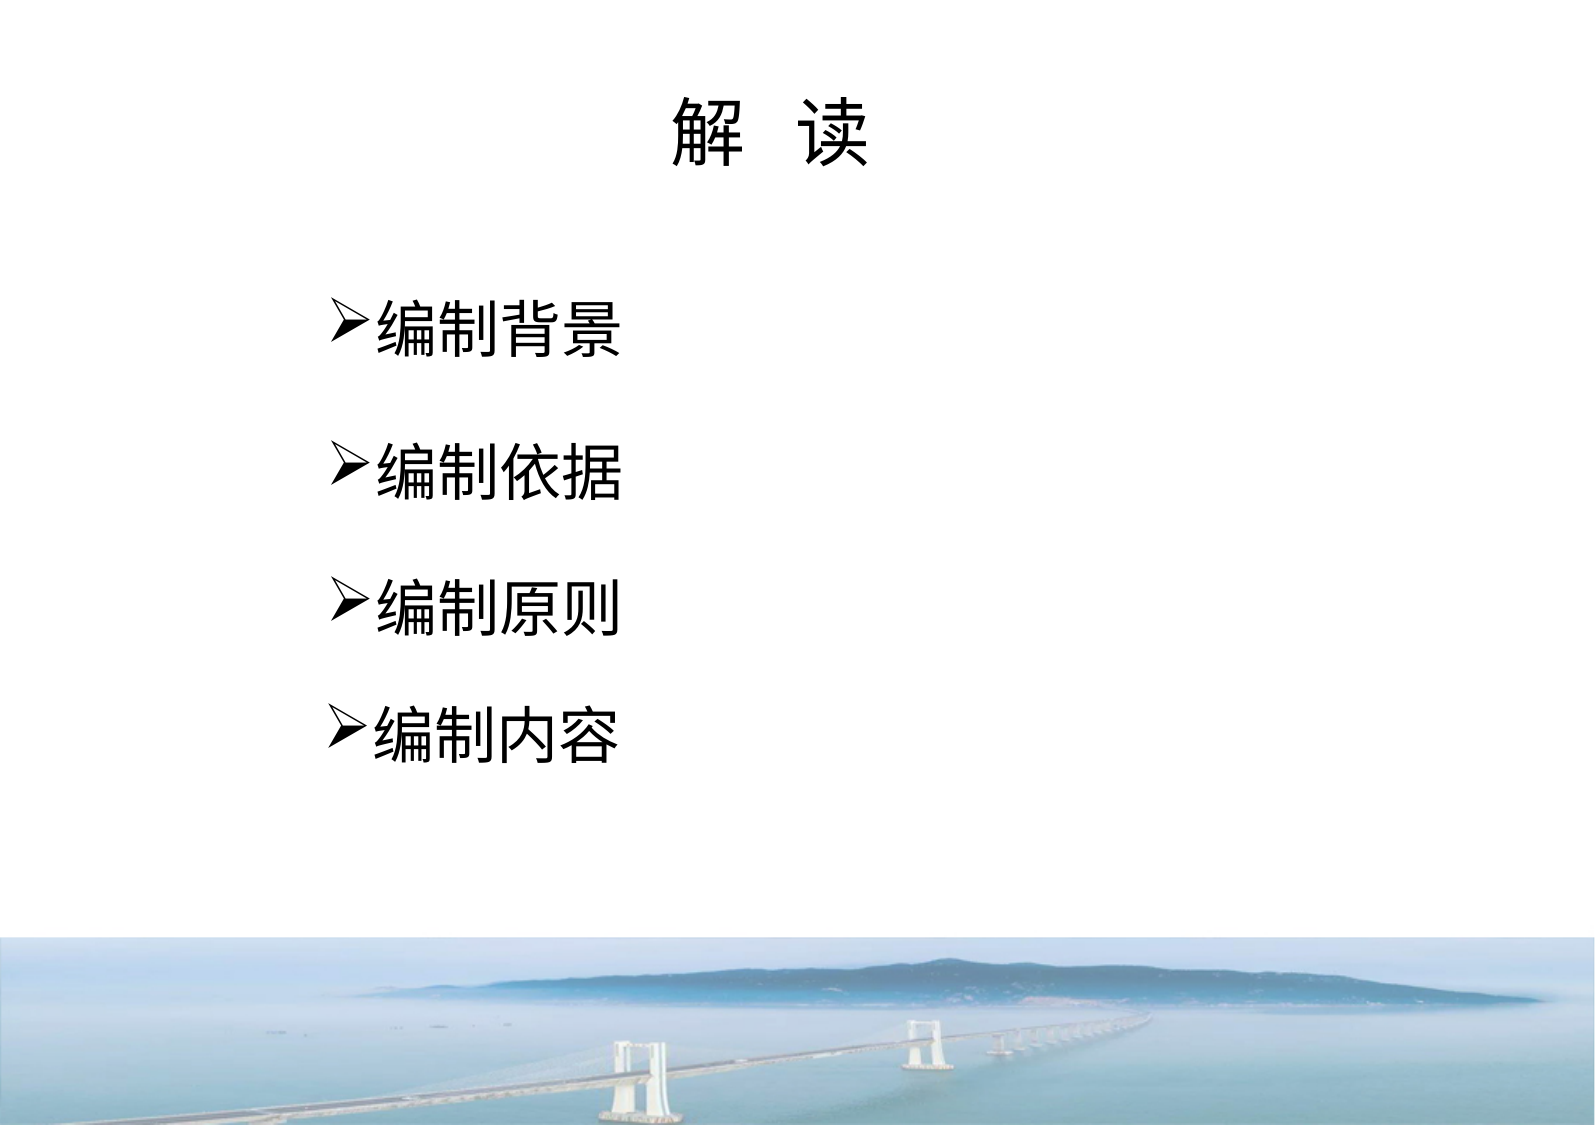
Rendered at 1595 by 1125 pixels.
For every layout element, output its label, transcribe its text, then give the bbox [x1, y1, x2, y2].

text_box 编制背景 [311, 282, 639, 372]
text_box 编制依据 [311, 426, 639, 516]
text_box 解 读 [655, 78, 921, 183]
text_box 编制原则 [311, 562, 639, 652]
picture [0, 0, 1595, 1125]
text_box 编制内容 [308, 689, 636, 779]
